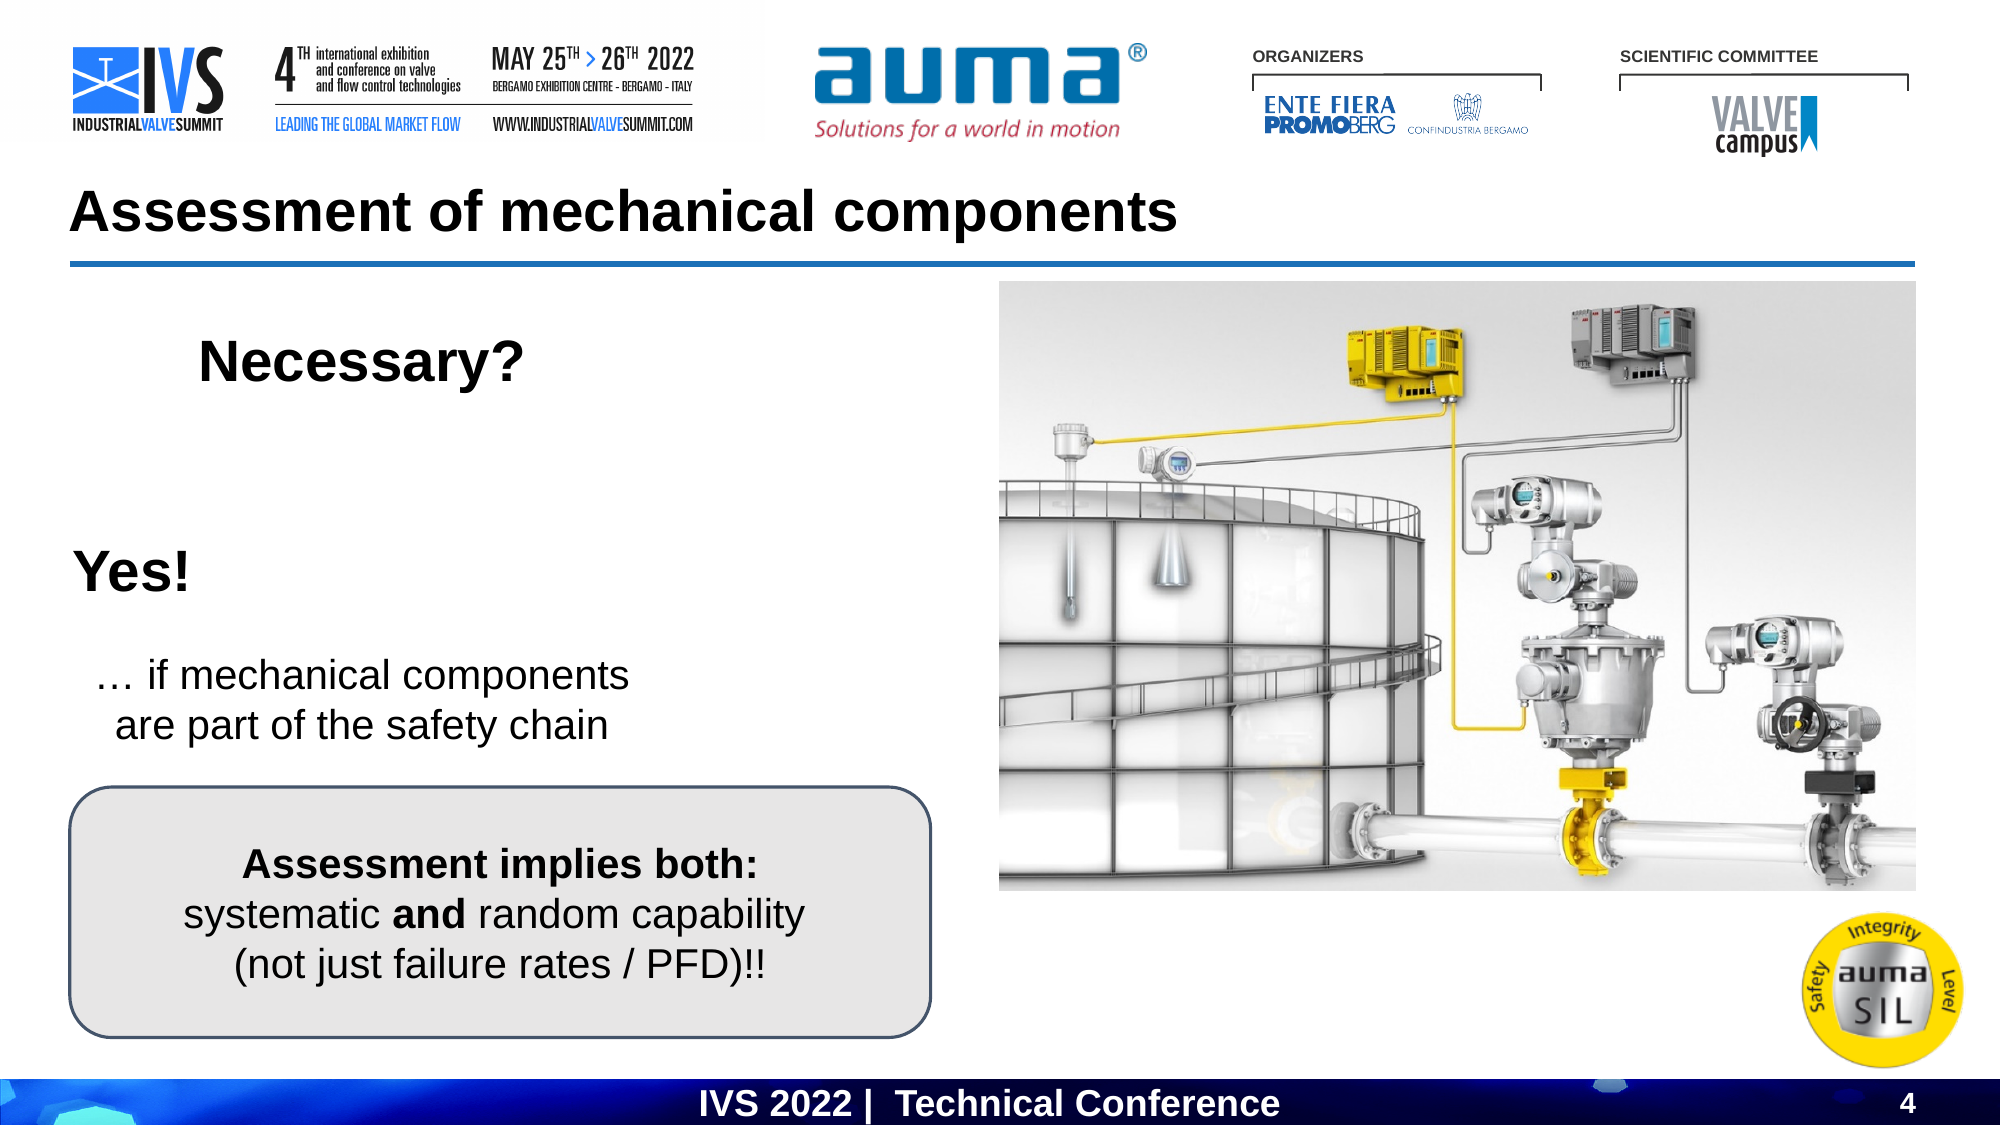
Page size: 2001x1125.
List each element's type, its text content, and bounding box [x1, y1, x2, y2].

picture [999, 281, 1916, 891]
text_box Assessment implies both: systematic and random capability (not just failure rates / PFD)!! [69, 786, 932, 1039]
picture [1265, 96, 1396, 134]
text_box Assessment of mechanical components [53, 165, 1644, 251]
picture [1705, 67, 1824, 186]
picture [815, 43, 1147, 142]
picture [0, 0, 765, 142]
picture [1796, 906, 1969, 1072]
picture [1408, 93, 1528, 134]
text_box Necessary? Yes! … if mechanical components are part of the safety chain [57, 315, 667, 801]
picture [0, 1079, 2000, 1125]
